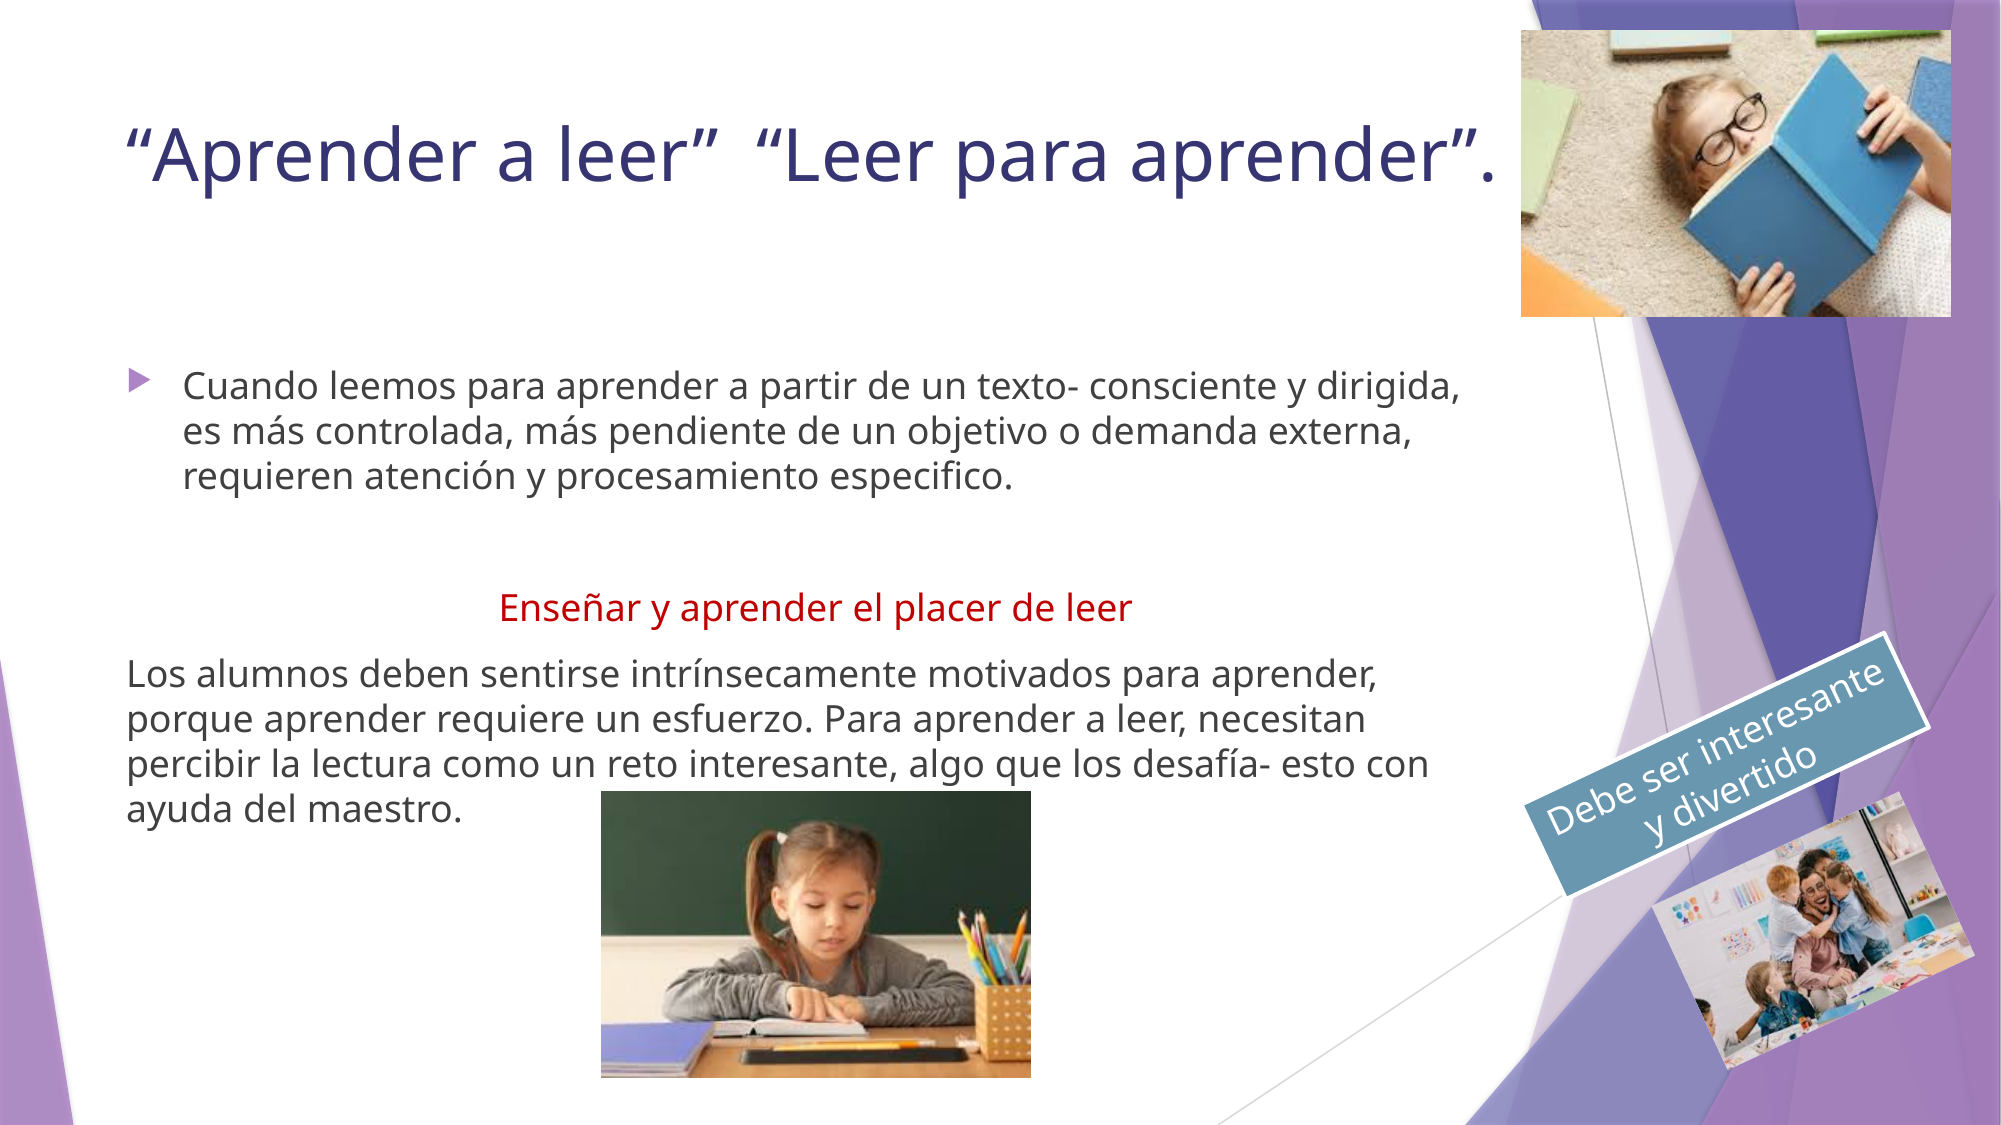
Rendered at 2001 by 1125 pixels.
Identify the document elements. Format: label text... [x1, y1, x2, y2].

title “Aprender a leer” “Leer para aprender”. [111, 99, 1515, 317]
picture [1652, 792, 1974, 1069]
picture [1520, 30, 1952, 318]
list Cuando leemos para aprender a partir de un texto- consciente y dirigida, es más controlada, más pendiente de un objetivo o demanda externa, requieren atención y procesamiento especifico. Enseñar y aprender el placer de leer Los alumnos deben sentirse intrínsecamente motivados para aprender, porque aprender requiere un esfuerzo. Para aprender a leer, necesitan percibir la lectura como un reto interesante, algo que los desafía- esto con ayuda del maestro. [111, 354, 1522, 992]
picture [600, 790, 1032, 1078]
text_box Debe ser interesante y divertido [1519, 630, 1931, 902]
